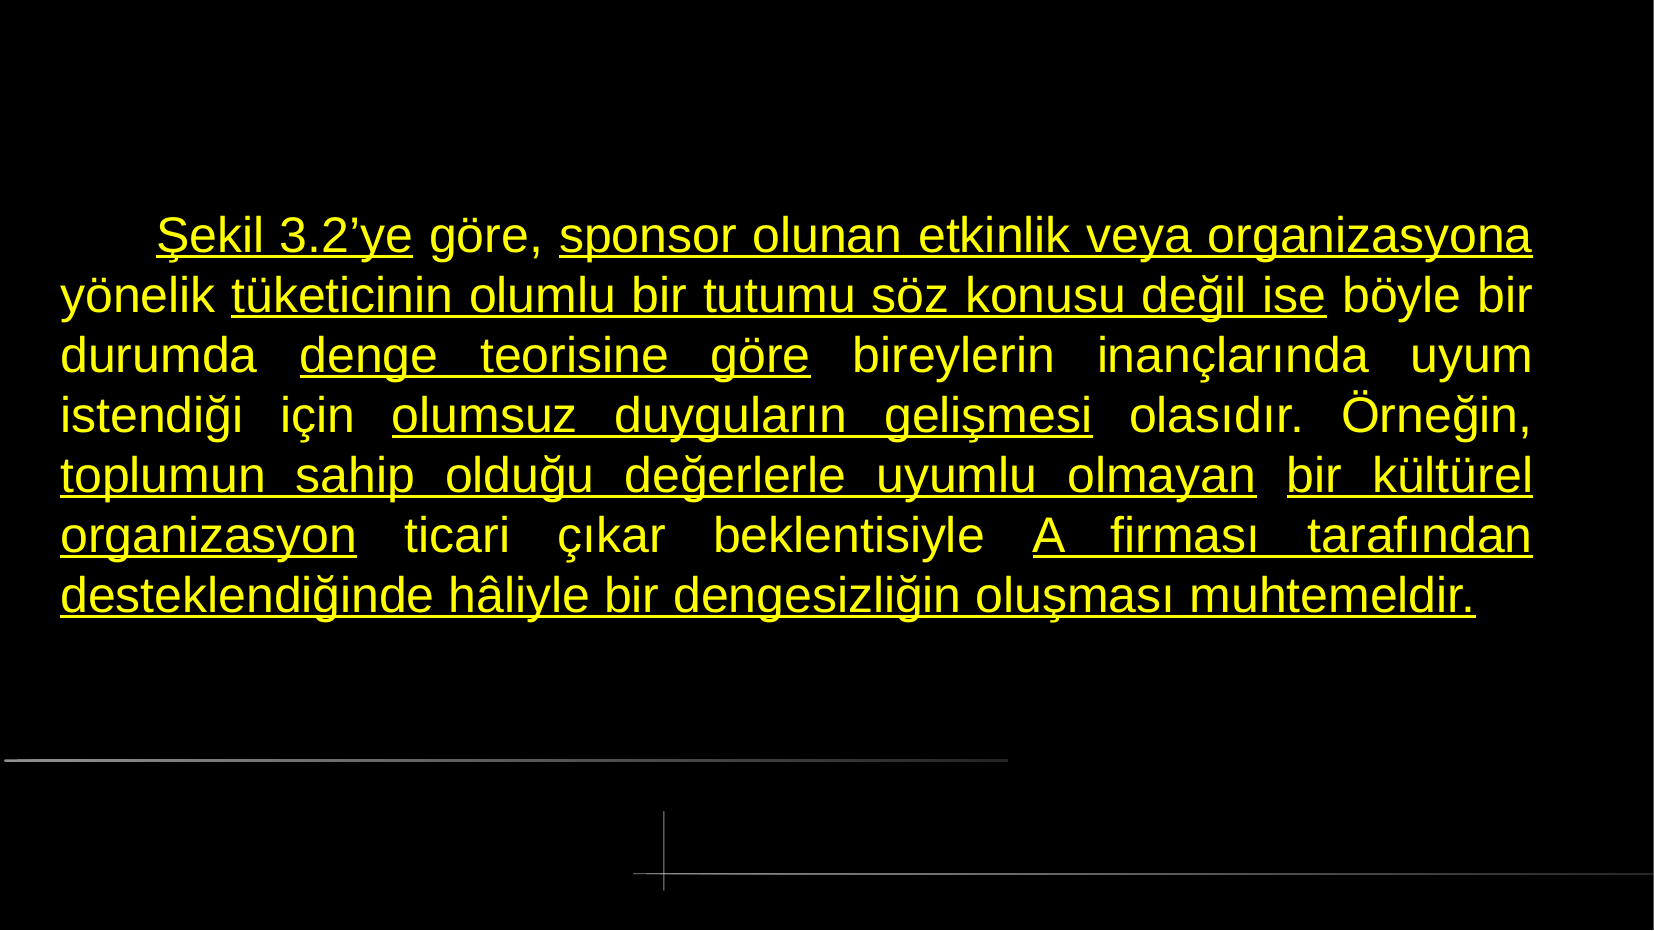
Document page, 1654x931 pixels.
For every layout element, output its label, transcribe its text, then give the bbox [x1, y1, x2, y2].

list Şekil 3.2’ye göre, sponsor olunan etkinlik veya organizasyona yönelik tüketicinin olumlu bir tutumu söz konusu değil ise böyle bir durumda denge teorisine göre bireylerin inançlarında uyum istendiği için olumsuz duyguların gelişmesi olasıdır. Örneğin, toplumun sahip olduğu değerlerle uyumlu olmayan bir kültürel organizasyon ticari çıkar beklentisiyle A firması tarafından desteklendiğinde hâliyle bir dengesizliğin oluşması muhtemeldir. [60, 22, 1533, 866]
